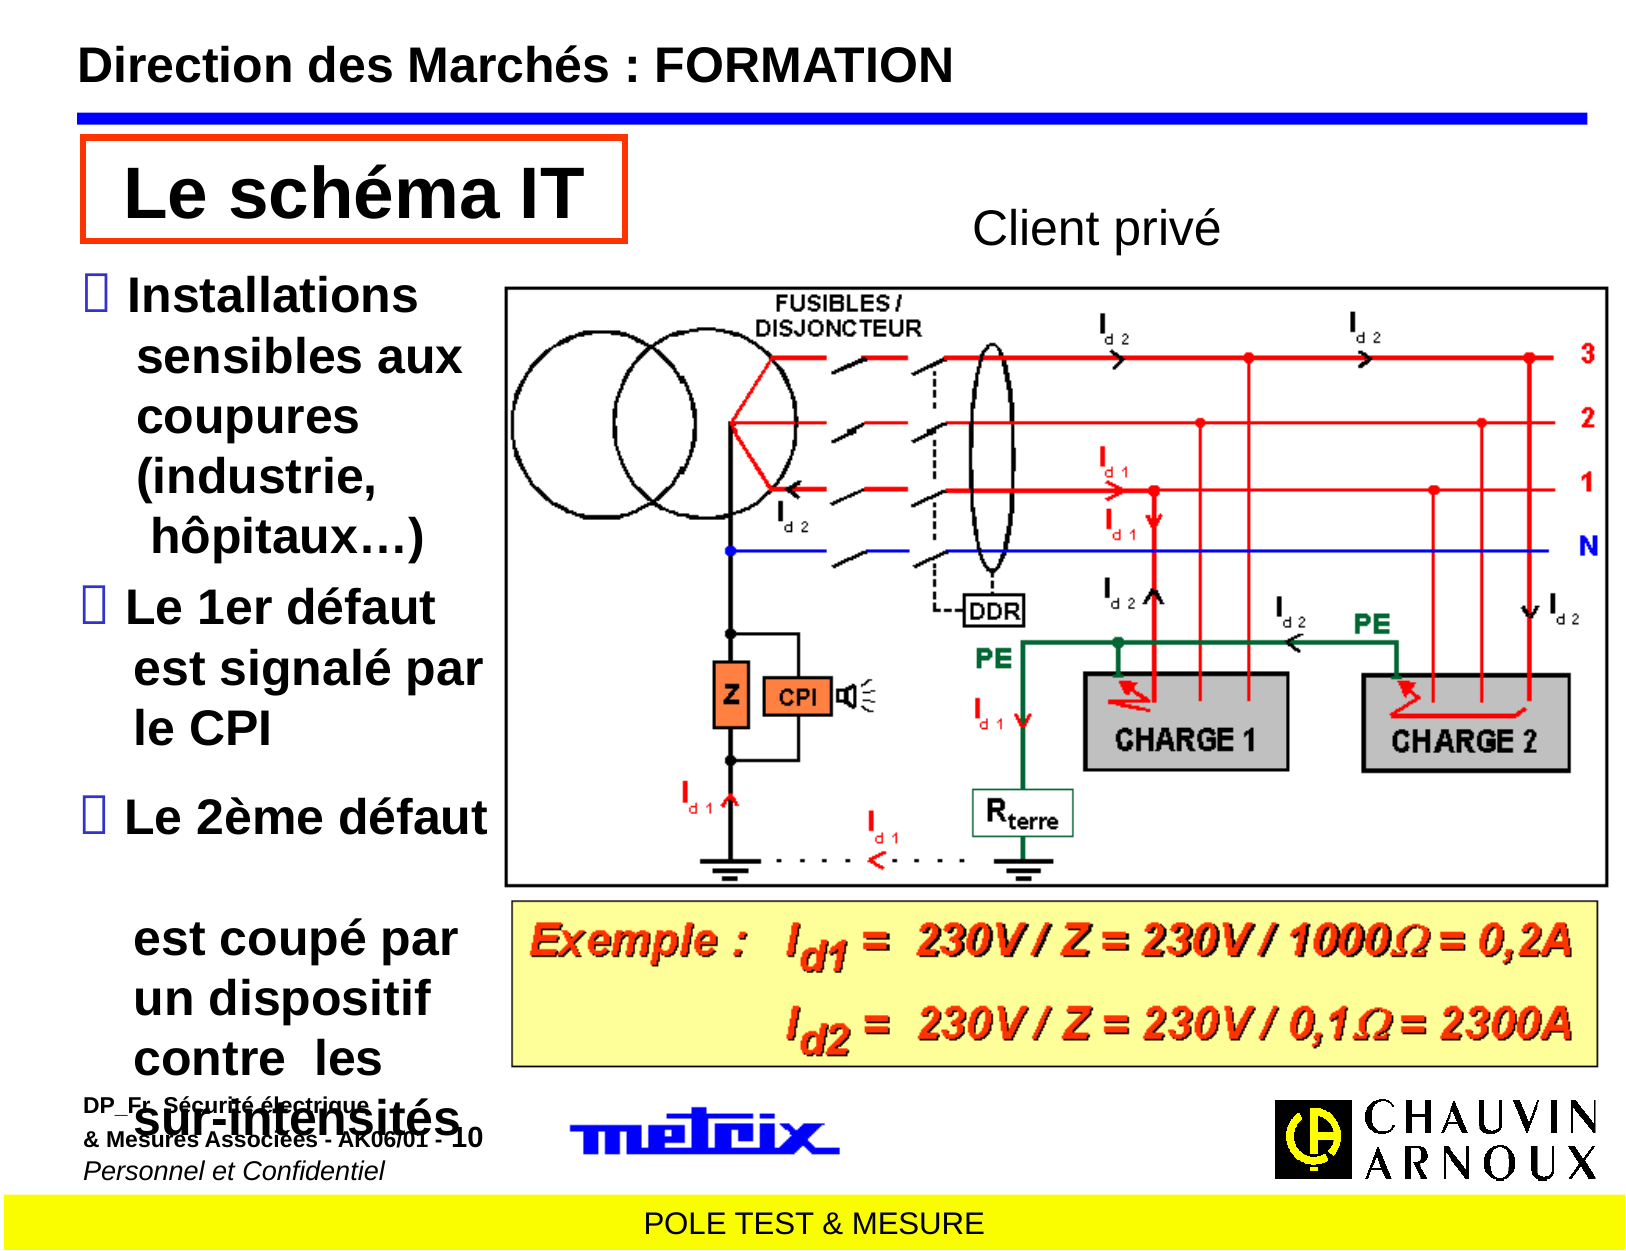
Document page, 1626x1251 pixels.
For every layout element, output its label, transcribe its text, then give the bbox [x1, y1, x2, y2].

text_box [510, 899, 1601, 1077]
text_box  Le 1er défaut est signalé par le CPI  Le 2ème défaut est coupé par un dispositif contre les sur-intensités [61, 562, 513, 1154]
text_box  Installations sensibles aux coupures (industrie, hôpitaux…) [63, 249, 500, 562]
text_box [493, 276, 1619, 901]
text_box Le schéma IT [83, 137, 625, 242]
text_box Client privé [880, 187, 1314, 264]
text_box Direction des Marchés : FORMATION [62, 24, 1013, 94]
picture [1275, 1099, 1596, 1181]
